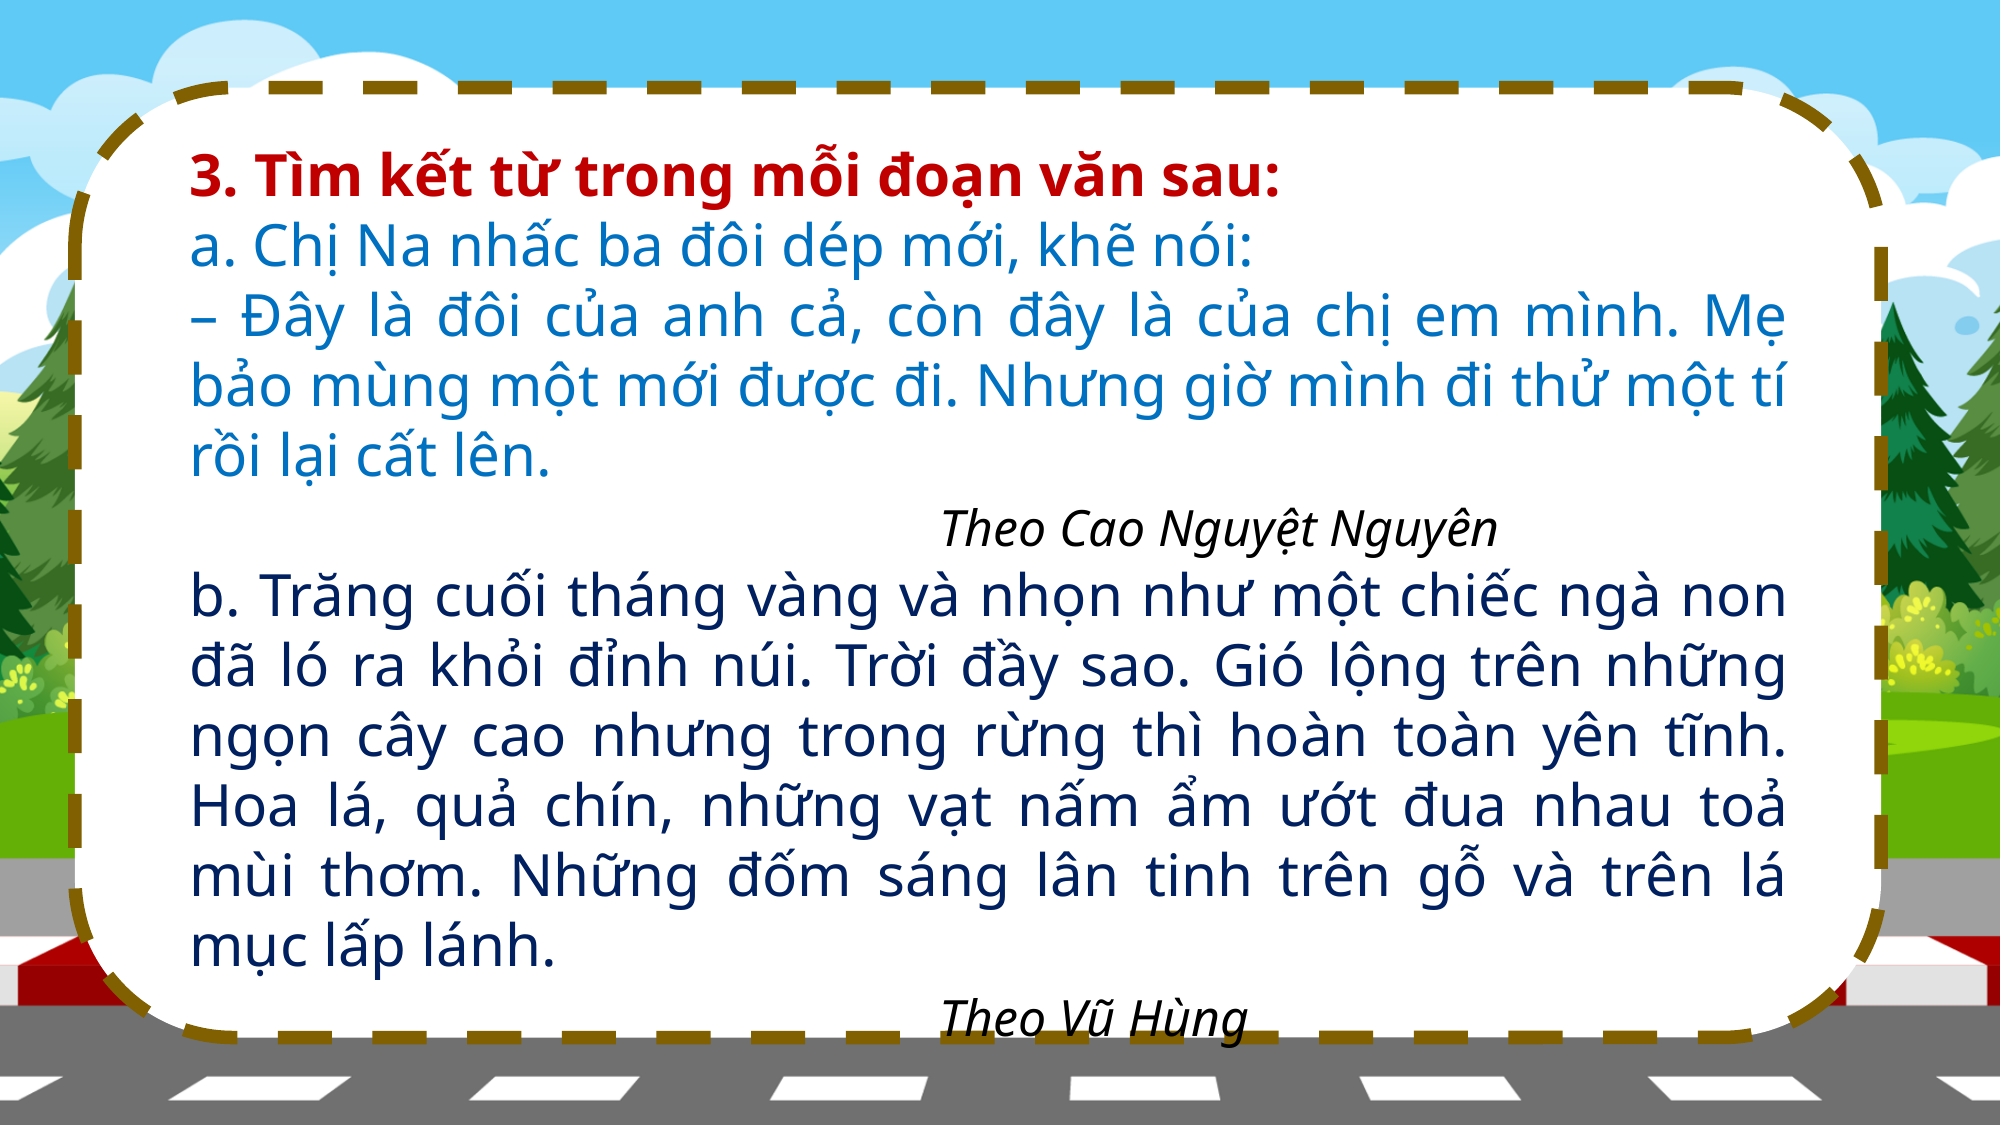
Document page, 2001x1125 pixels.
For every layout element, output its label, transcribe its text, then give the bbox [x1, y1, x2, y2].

picture [0, 0, 2001, 1125]
text_box 3. Tìm kết từ trong mỗi đoạn văn sau: a. Chị Na nhấc ba đôi dép mới, khẽ nói: – Đây là đôi của anh cả, còn đây là của chị em mình. Mẹ bảo mùng một mới được đi. Nhưng giờ mình đi thử một tí rồi lại cất lên. Theo Cao Nguyệt Nguyên b. Trăng cuối tháng vàng và nhọn như một chiếc ngà non đã ló ra khỏi đỉnh núi. Trời đầy sao. Gió lộng trên những ngọn cây cao nhưng trong rừng thì hoàn toàn yên tĩnh. Hoa lá, quả chín, những vạt nấm ẩm ướt đua nhau toả mùi thơm. Những đốm sáng lân tinh trên gỗ và trên lá mục lấp lánh. Theo Vũ Hùng [174, 130, 1804, 1056]
text_box [73, 86, 1883, 1028]
